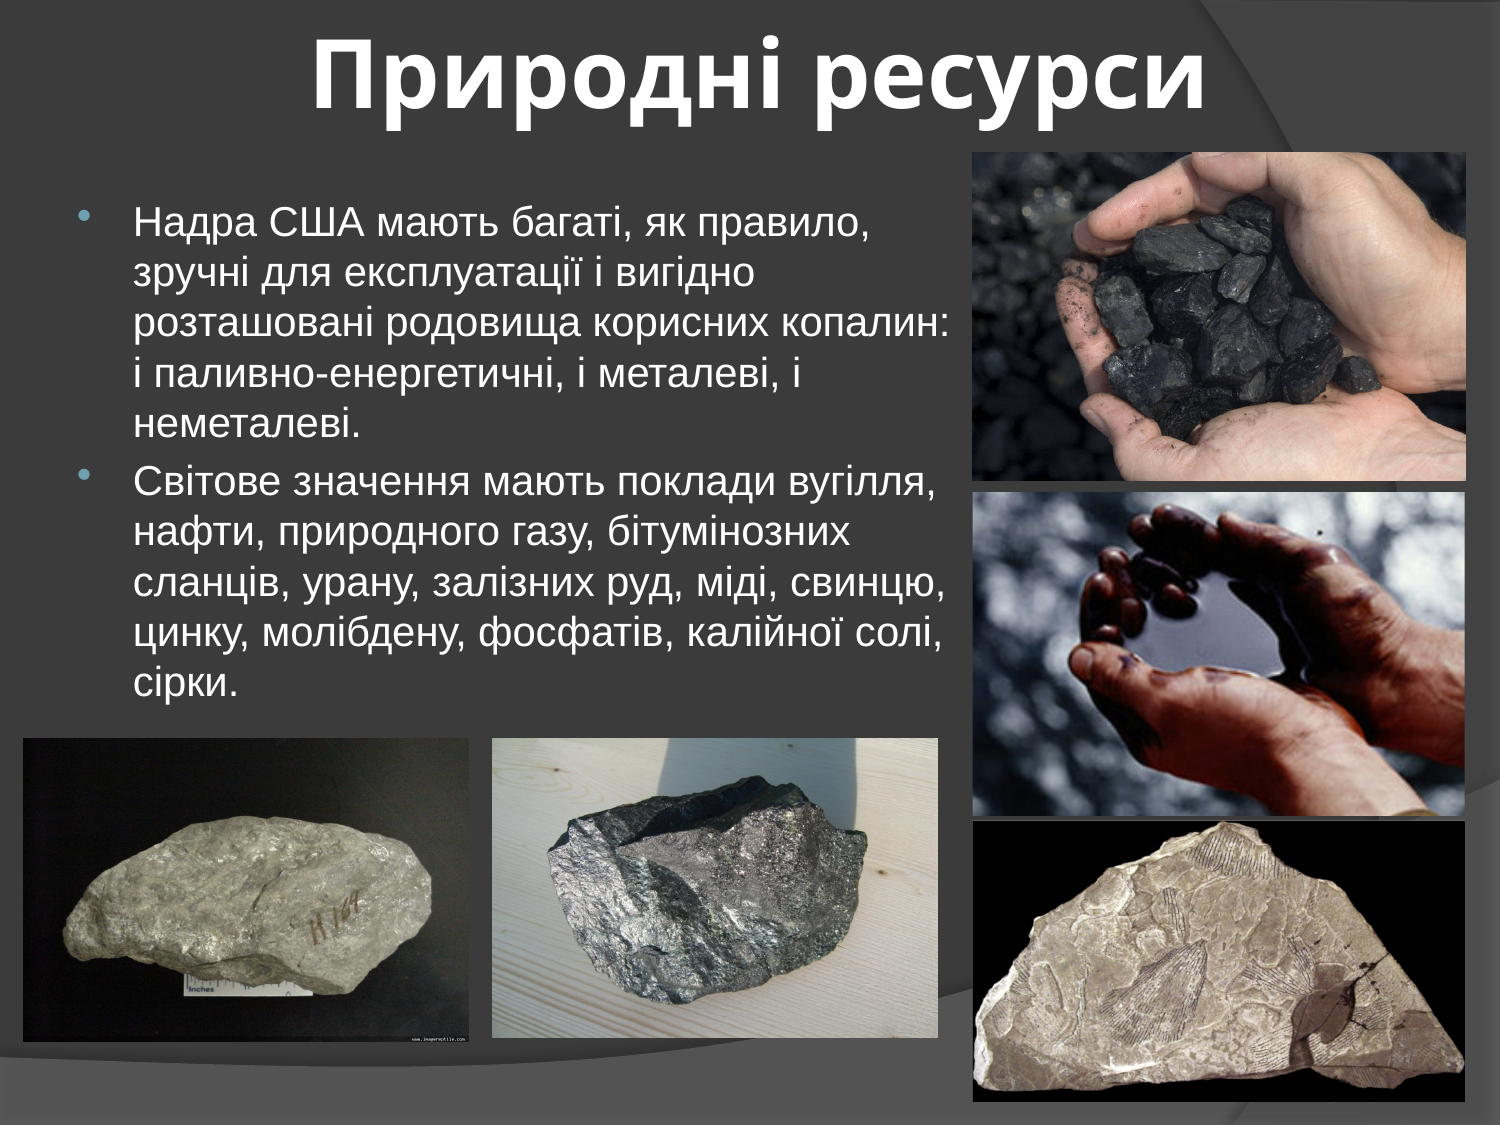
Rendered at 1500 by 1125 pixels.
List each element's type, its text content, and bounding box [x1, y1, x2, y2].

picture [1077, 714, 1360, 1125]
title Природні ресурси [82, 0, 1437, 141]
list Надра США мають багаті, як правило, зручні для експлуатації і вигідно розташовані родовища корисних копалин: і паливно-енергетичні, і металеві, і неметалеві. Світове значення мають поклади вугілля, нафти, природного газу, бітумінозних сланців, урану, залізних руд, міді, свинцю, цинку, молібдену, фосфатів, калійної солі, сірки. [58, 187, 963, 727]
picture [972, 491, 1465, 816]
picture [972, 152, 1467, 481]
picture [1369, 825, 1465, 1102]
picture [973, 825, 1069, 1102]
picture [491, 737, 938, 1038]
picture [23, 738, 469, 1042]
